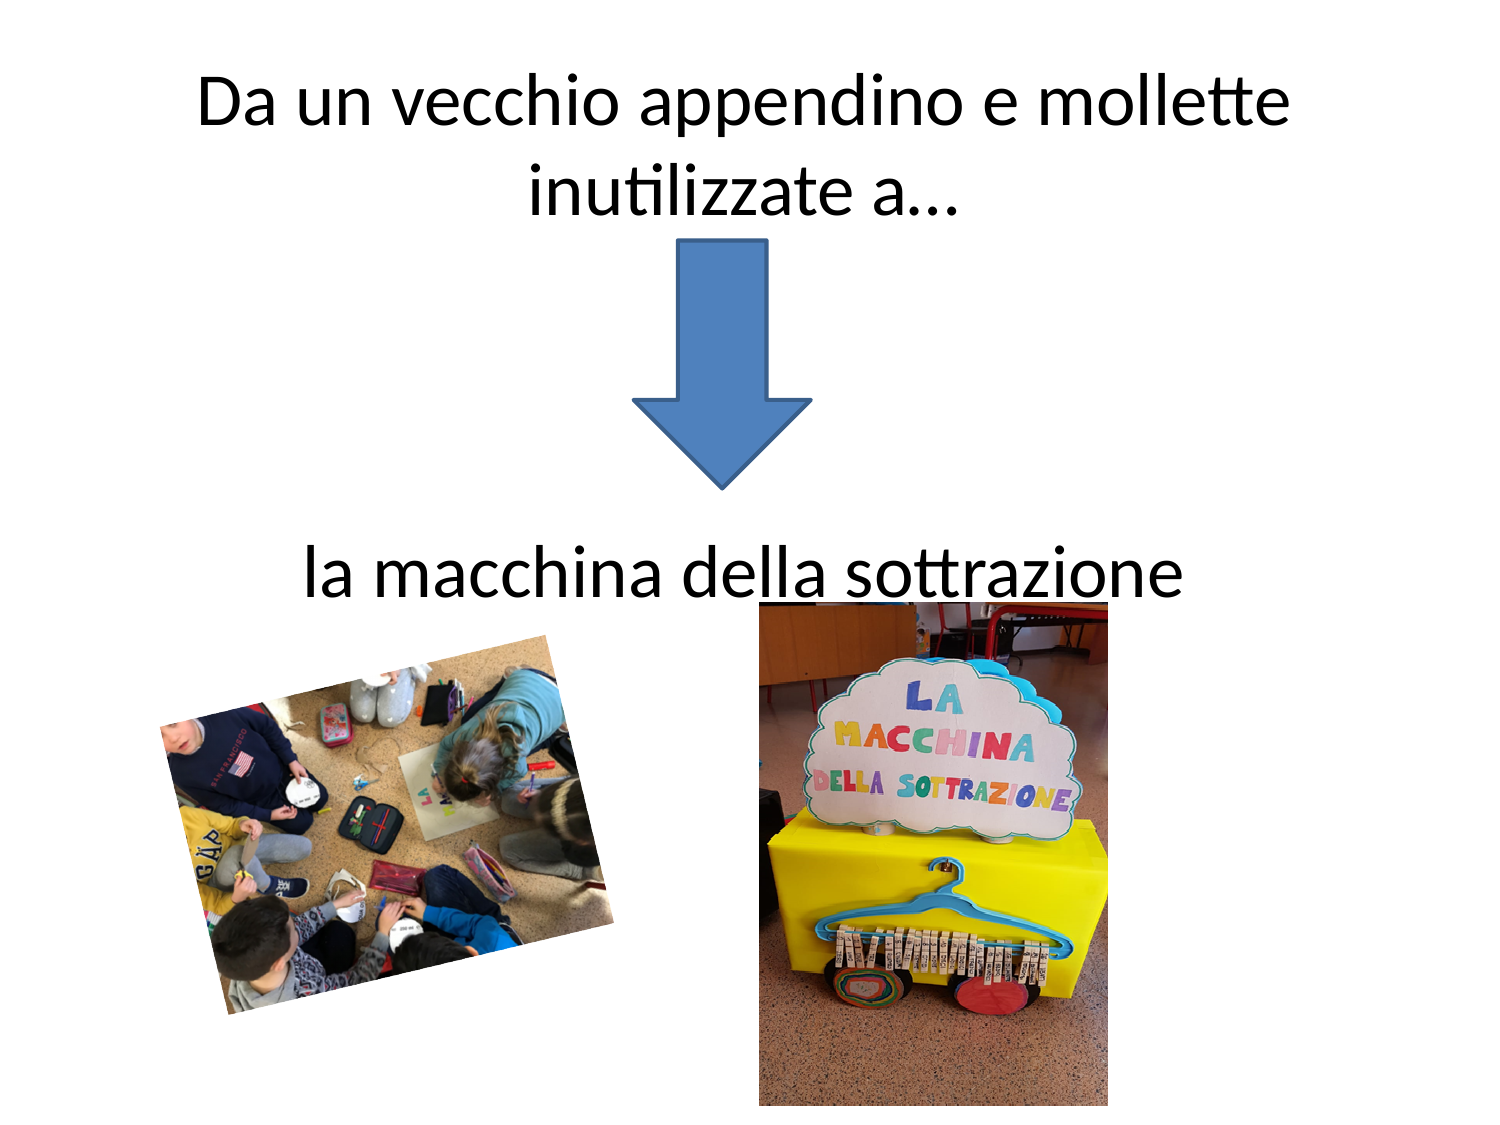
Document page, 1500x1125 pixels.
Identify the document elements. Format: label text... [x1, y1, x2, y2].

picture [160, 635, 613, 1014]
picture [759, 601, 1108, 1106]
text_box [631, 238, 813, 491]
text_box la macchina della sottrazione [94, 515, 1394, 620]
text_box Da un vecchio appendino e mollette inutilizzate a… [64, 42, 1424, 238]
